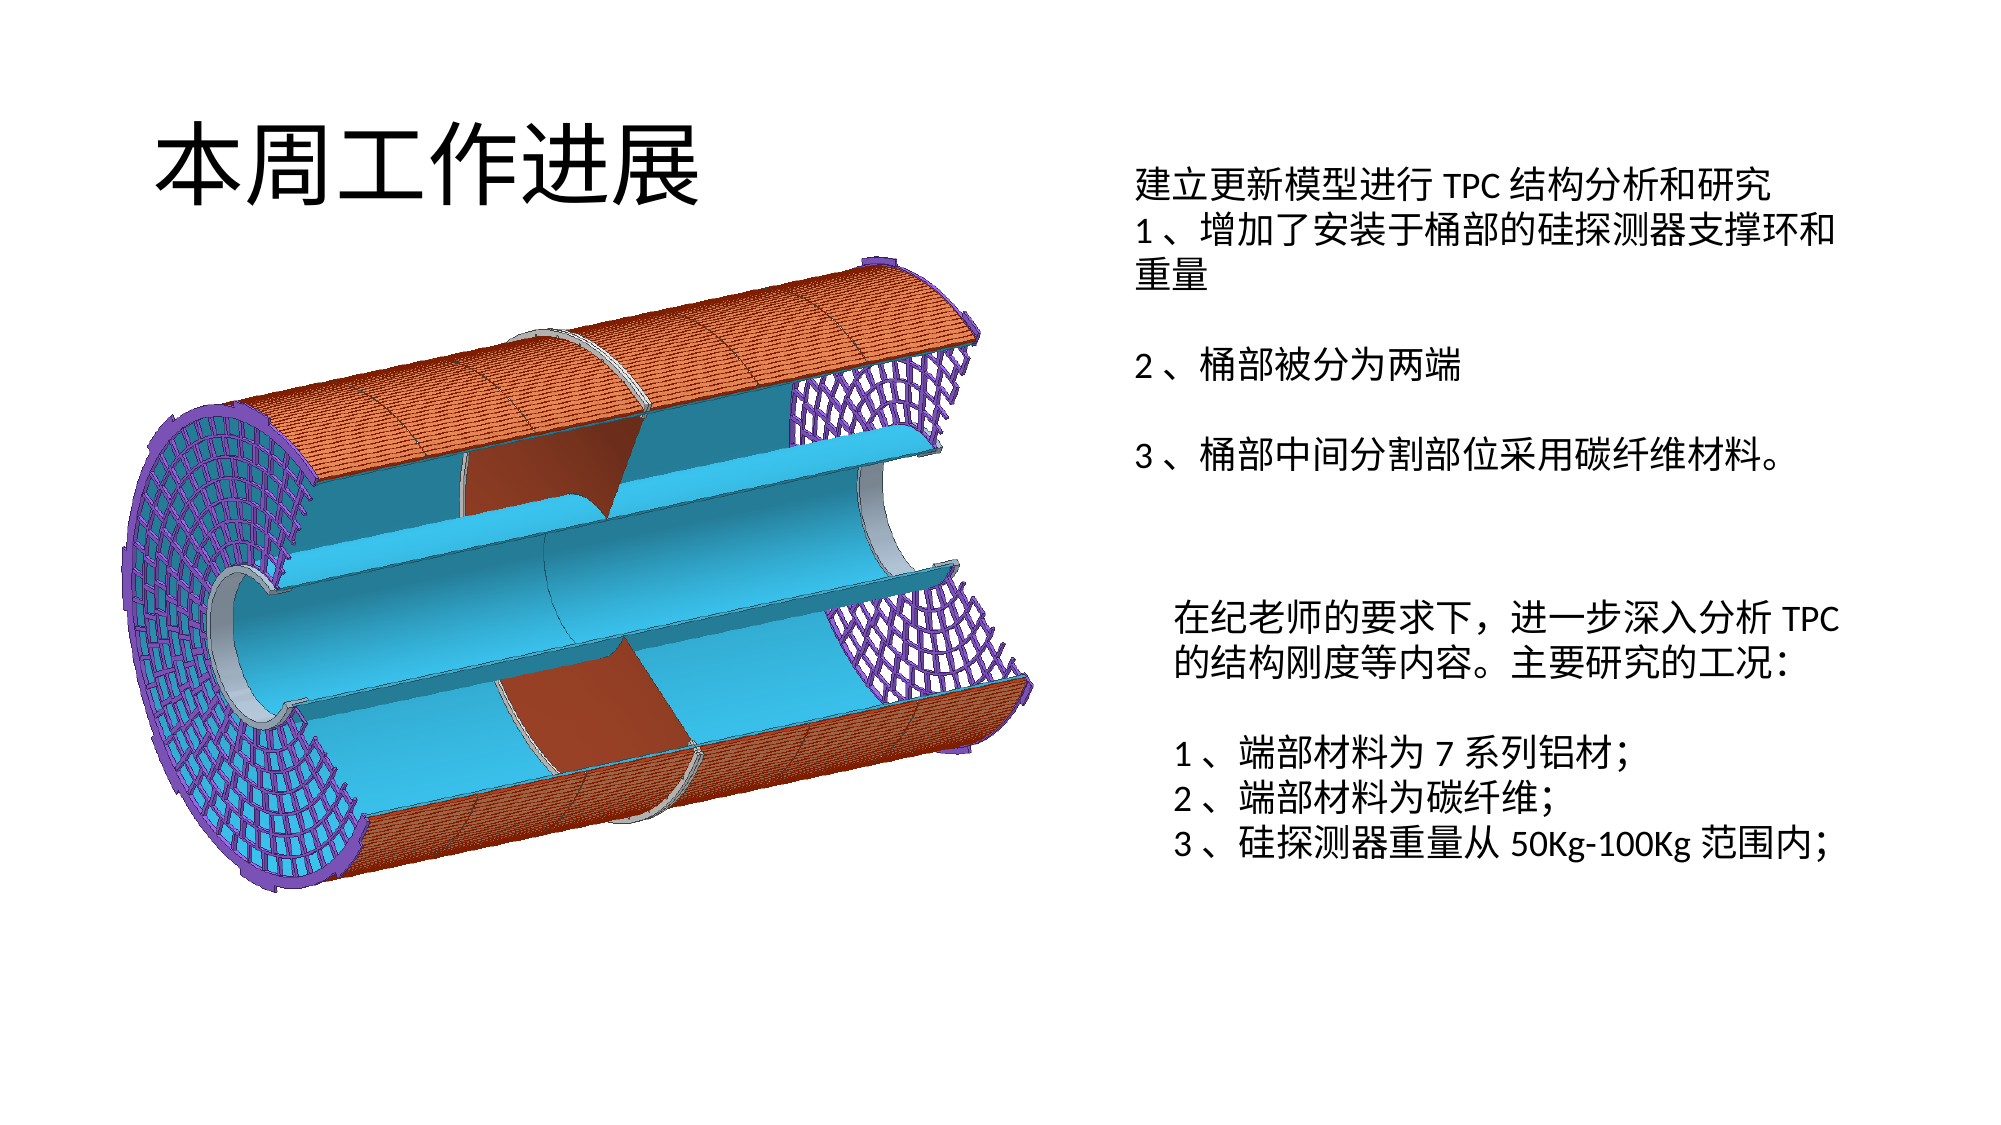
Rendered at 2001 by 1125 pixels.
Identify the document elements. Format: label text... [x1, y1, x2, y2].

text_box 建立更新模型进行TPC结构分析和研究 1、增加了安装于桶部的硅探测器支撑环和重量 2、桶部被分为两端 3、桶部中间分割部位采用碳纤维材料。 [1119, 153, 1875, 484]
text_box 在纪老师的要求下，进一步深入分析TPC的结构刚度等内容。主要研究的工况： 1、端部材料为7系列铝材； 2、端部材料为碳纤维； 3、硅探测器重量从50Kg-100Kg范围内； [1158, 586, 1886, 872]
picture [110, 227, 1048, 909]
title 本周工作进展 [137, 59, 1863, 278]
